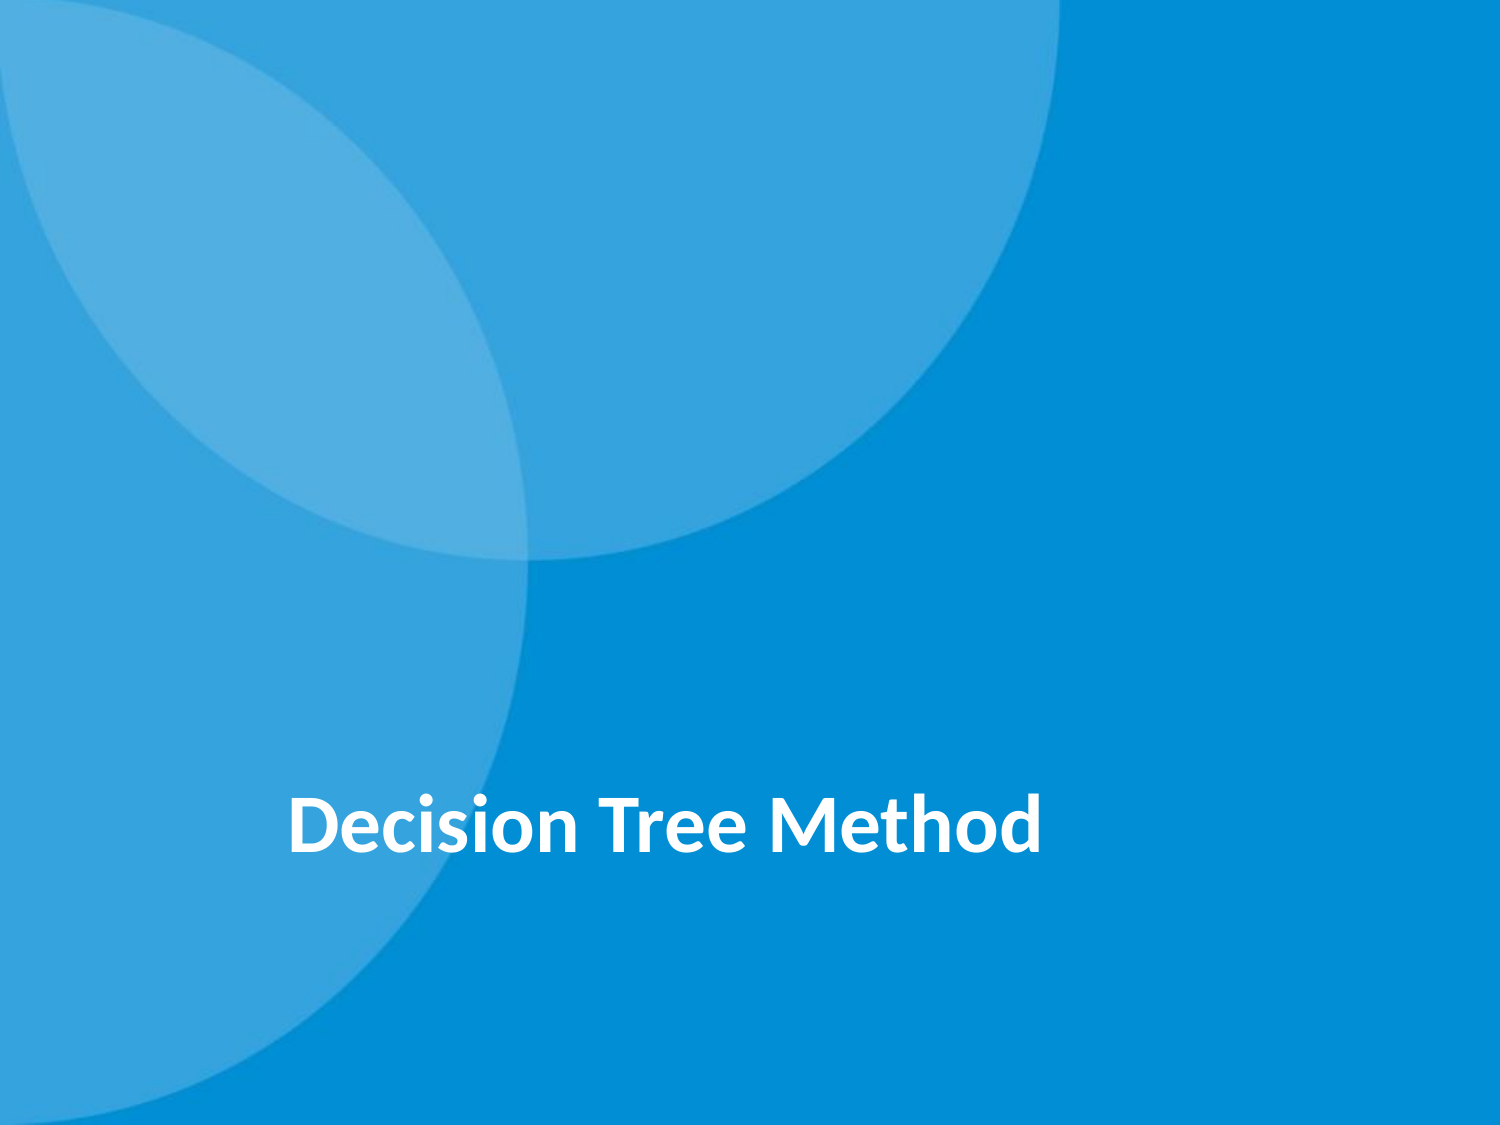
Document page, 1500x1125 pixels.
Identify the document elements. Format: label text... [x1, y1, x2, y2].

title Decision Tree Method [271, 713, 1332, 926]
picture [0, 0, 1059, 1125]
